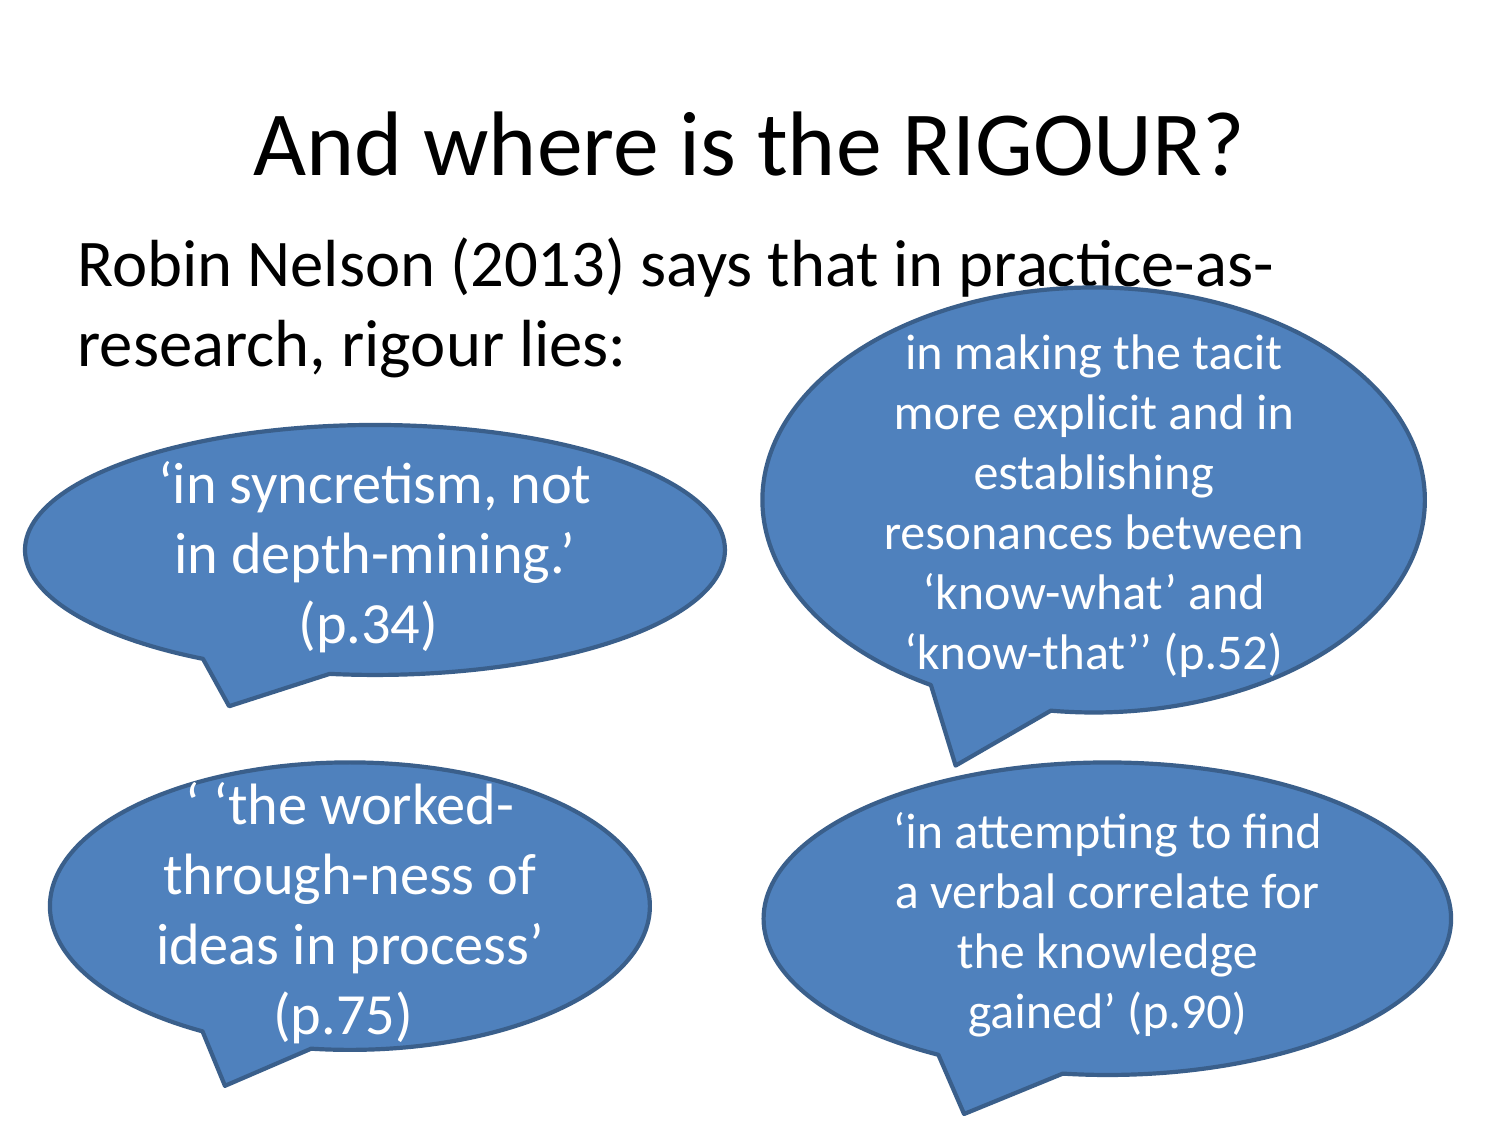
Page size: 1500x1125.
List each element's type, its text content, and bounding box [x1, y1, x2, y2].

text_box ‘ ‘the worked-through-ness of ideas in process’ (p.75) [47, 760, 652, 1088]
title And where is the RIGOUR? [75, 45, 1425, 233]
text_box ‘in attempting to find a verbal correlate for the knowledge gained’ (p.90) [761, 760, 1454, 1116]
text_box ‘in syncretism, not in depth-mining.’ (p.34) [22, 422, 728, 709]
text_box in making the tacit more explicit and in establishing resonances between ‘know-what’ and ‘know-that’’ (p.52) [760, 285, 1427, 768]
list Robin Nelson (2013) says that in practice-as-research, rigour lies: [62, 212, 1413, 955]
